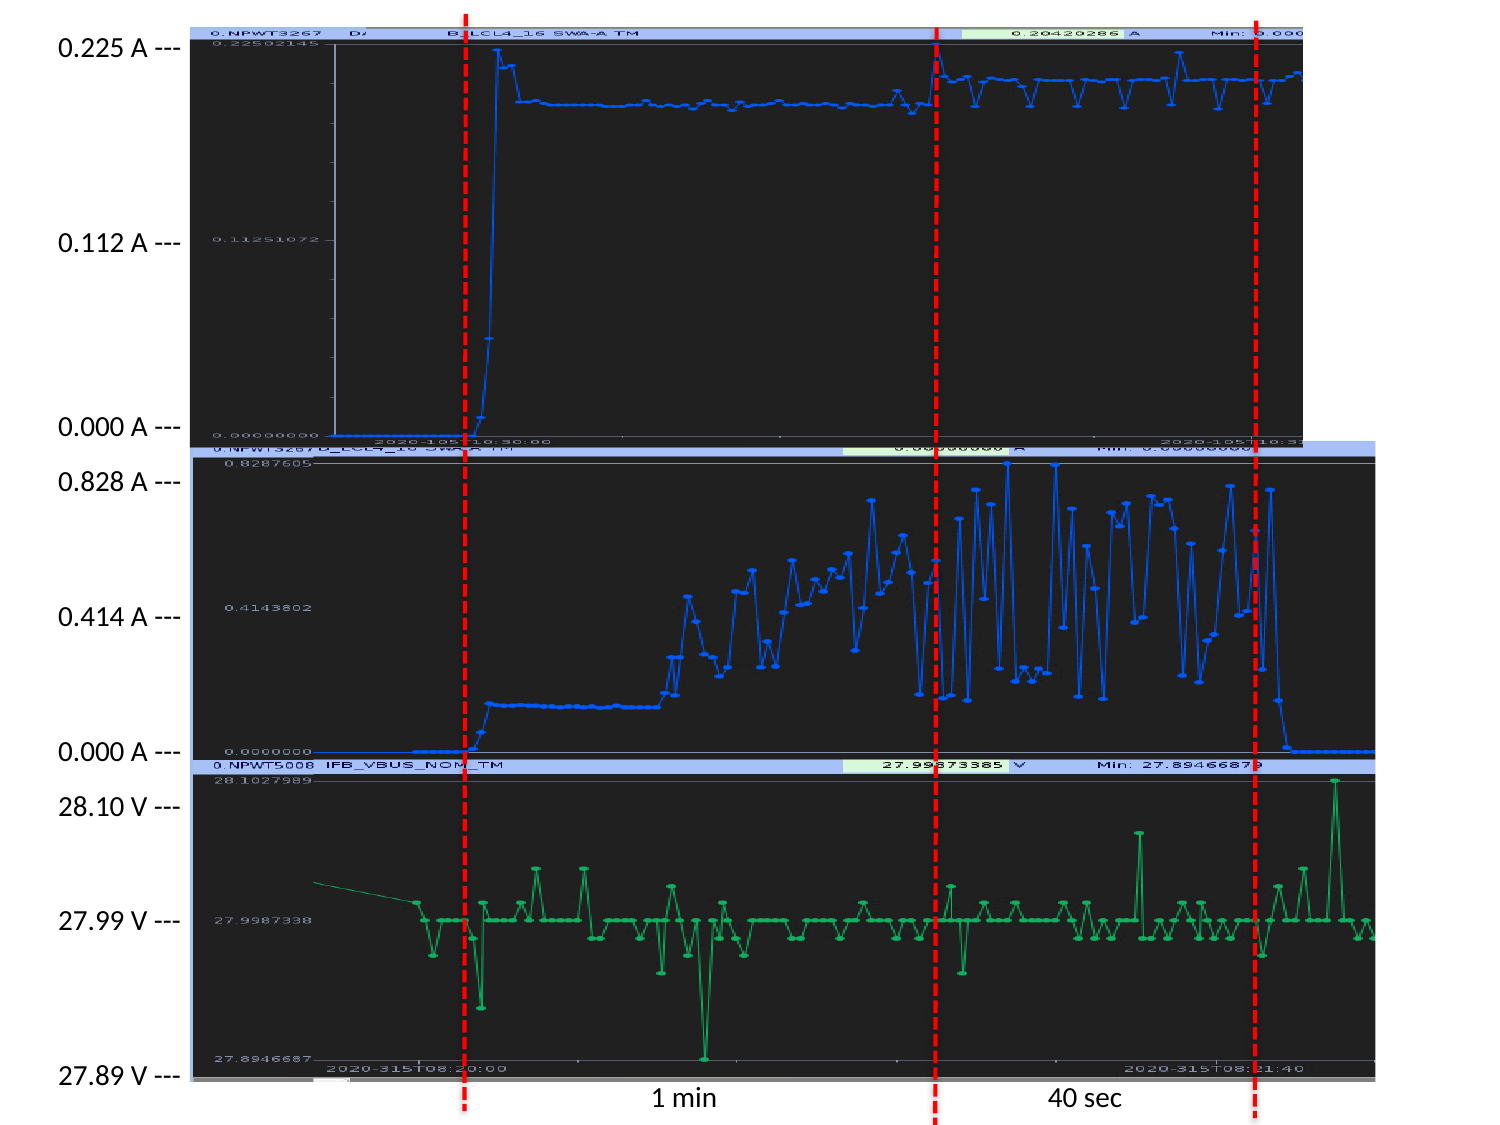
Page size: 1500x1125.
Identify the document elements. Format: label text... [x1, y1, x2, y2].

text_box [472, 27, 934, 1083]
text_box 1 min 40 sec [635, 1091, 929, 1122]
text_box 0.225 A --- 0.112 A --- 0.000 A --- 0.828 A --- 0.414 A --- 0.000 A --- 28.10 V --- 27.99 V --- 27.89 V --- [43, 20, 197, 1099]
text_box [189, 27, 459, 1083]
text_box 1 min 40 sec [941, 1091, 1138, 1122]
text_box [1260, 27, 1376, 1083]
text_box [937, 27, 1249, 1083]
